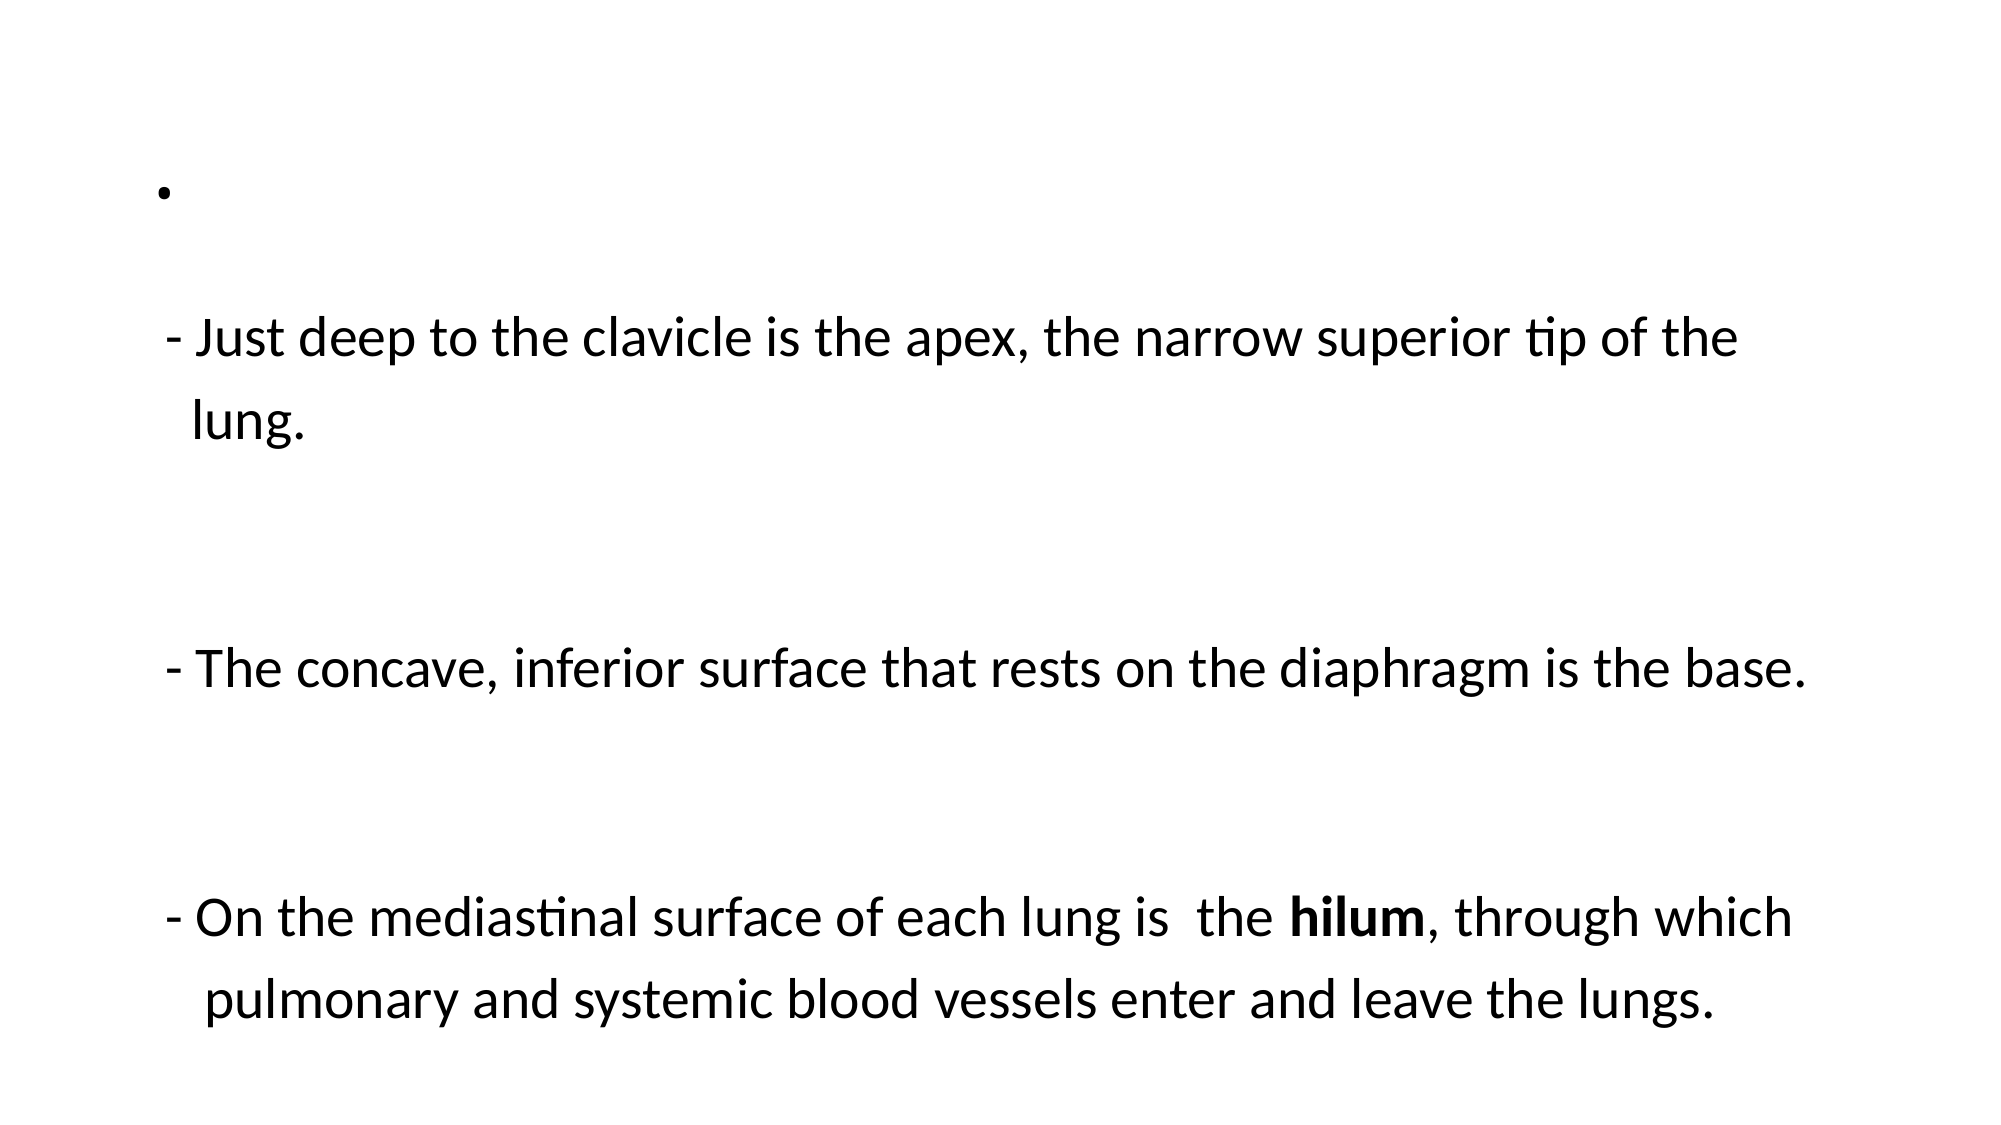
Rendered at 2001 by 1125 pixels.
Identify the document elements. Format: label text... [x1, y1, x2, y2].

title . [137, 59, 1863, 278]
list - Just deep to the clavicle is the apex, the narrow superior tip of the lung. - The concave, inferior surface that rests on the diaphragm is the base. - On the mediastinal surface of each lung is the hilum, through which pulmonary and systemic blood vessels enter and leave the lungs. [137, 299, 1863, 1110]
